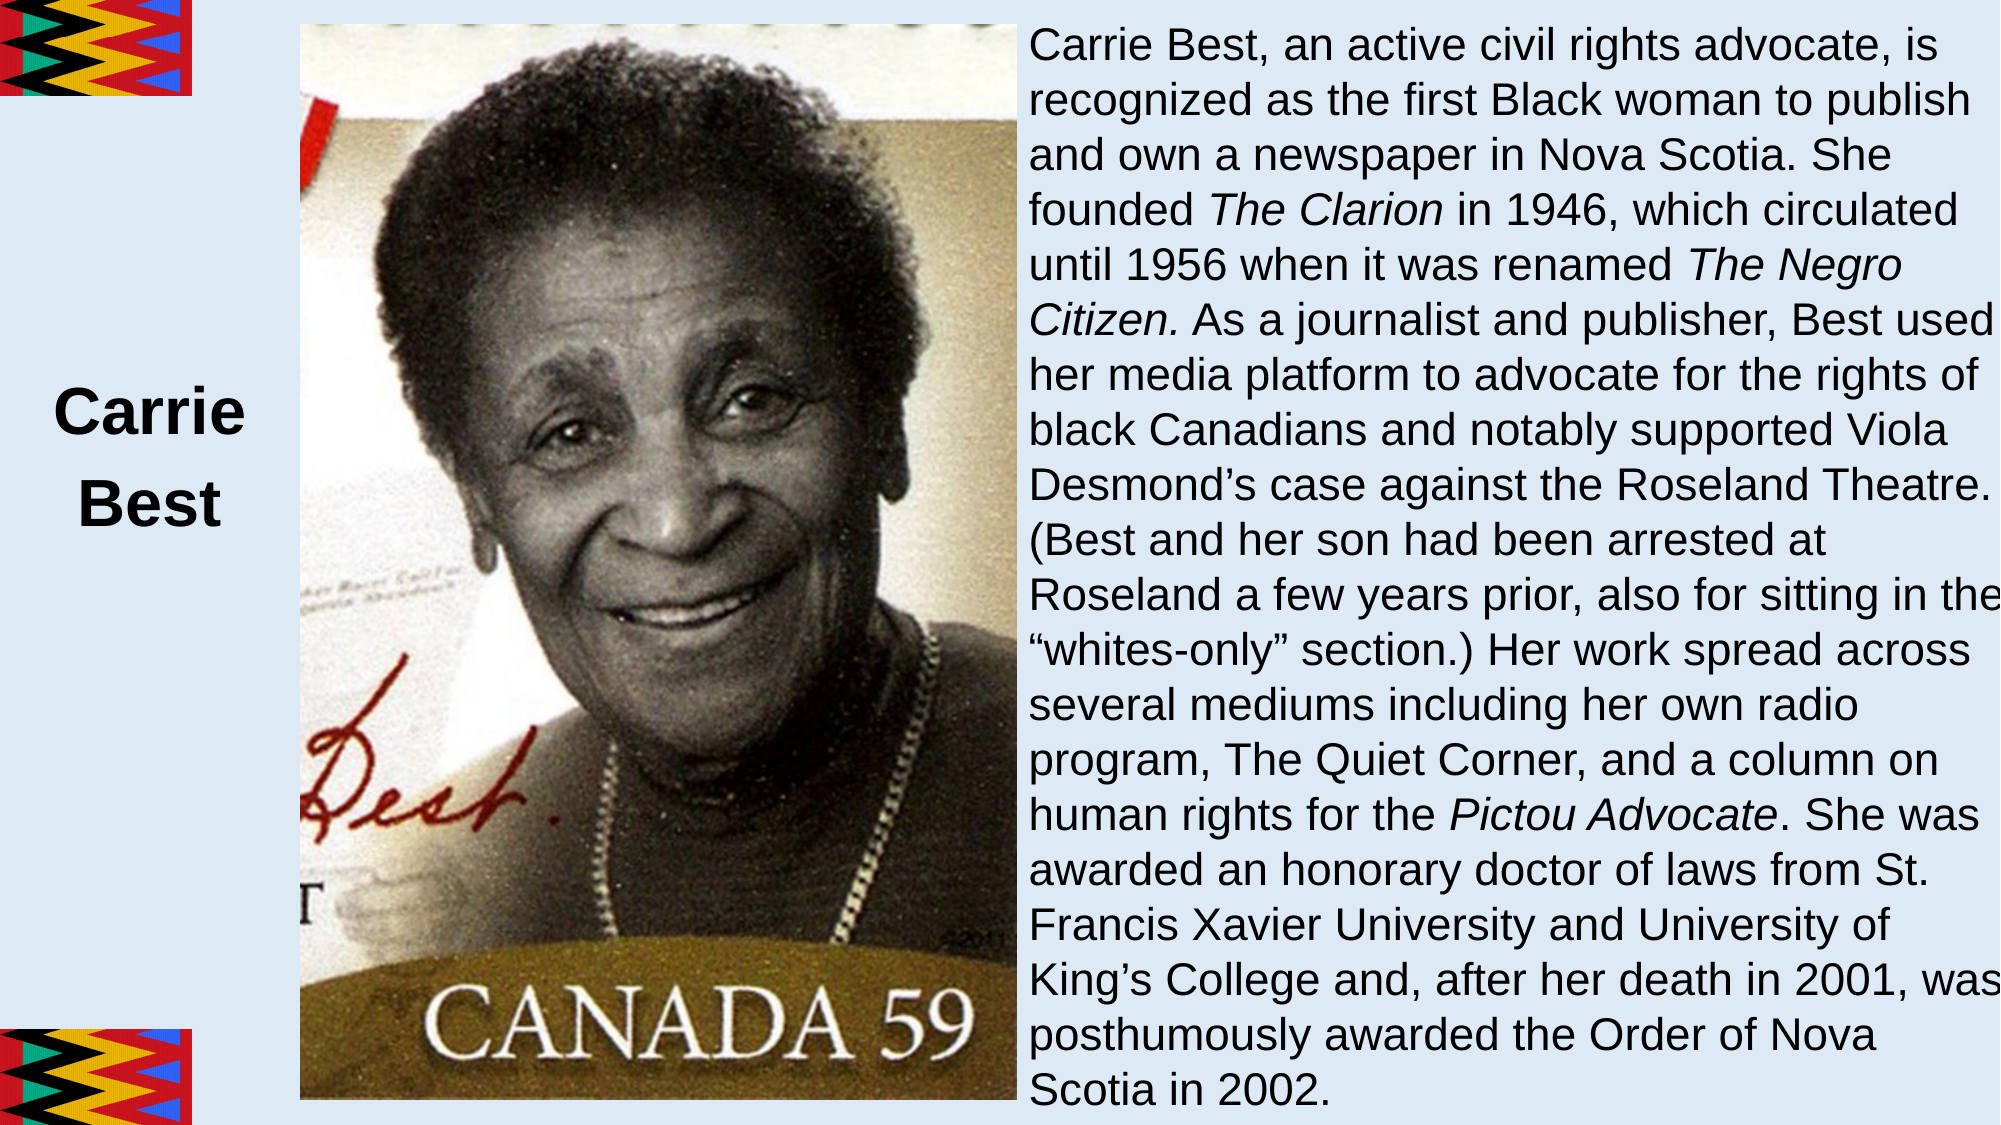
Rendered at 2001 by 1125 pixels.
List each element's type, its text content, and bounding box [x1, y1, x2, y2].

picture [0, 0, 193, 97]
picture [0, 1028, 193, 1125]
text_box Carrie Best [0, 341, 294, 556]
picture [299, 24, 1017, 1101]
text_box Carrie Best, an active civil rights advocate, is recognized as the first Black woman to publish and own a newspaper in Nova Scotia. She founded The Clarion in 1946, which circulated until 1956 when it was renamed The Negro Citizen. As a journalist and publisher, Best used her media platform to advocate for the rights of black Canadians and notably supported Viola Desmond’s case against the Roseland Theatre. (Best and her son had been arrested at Roseland a few years prior, also for sitting in the “whites-only” section.) Her work spread across several mediums including her own radio program, The Quiet Corner, and a column on human rights for the Pictou Advocate. She was awarded an honorary doctor of laws from St. Francis Xavier University and University of King’s College and, after her death in 2001, was posthumously awarded the Order of Nova Scotia in 2002. [1013, 0, 2000, 1125]
